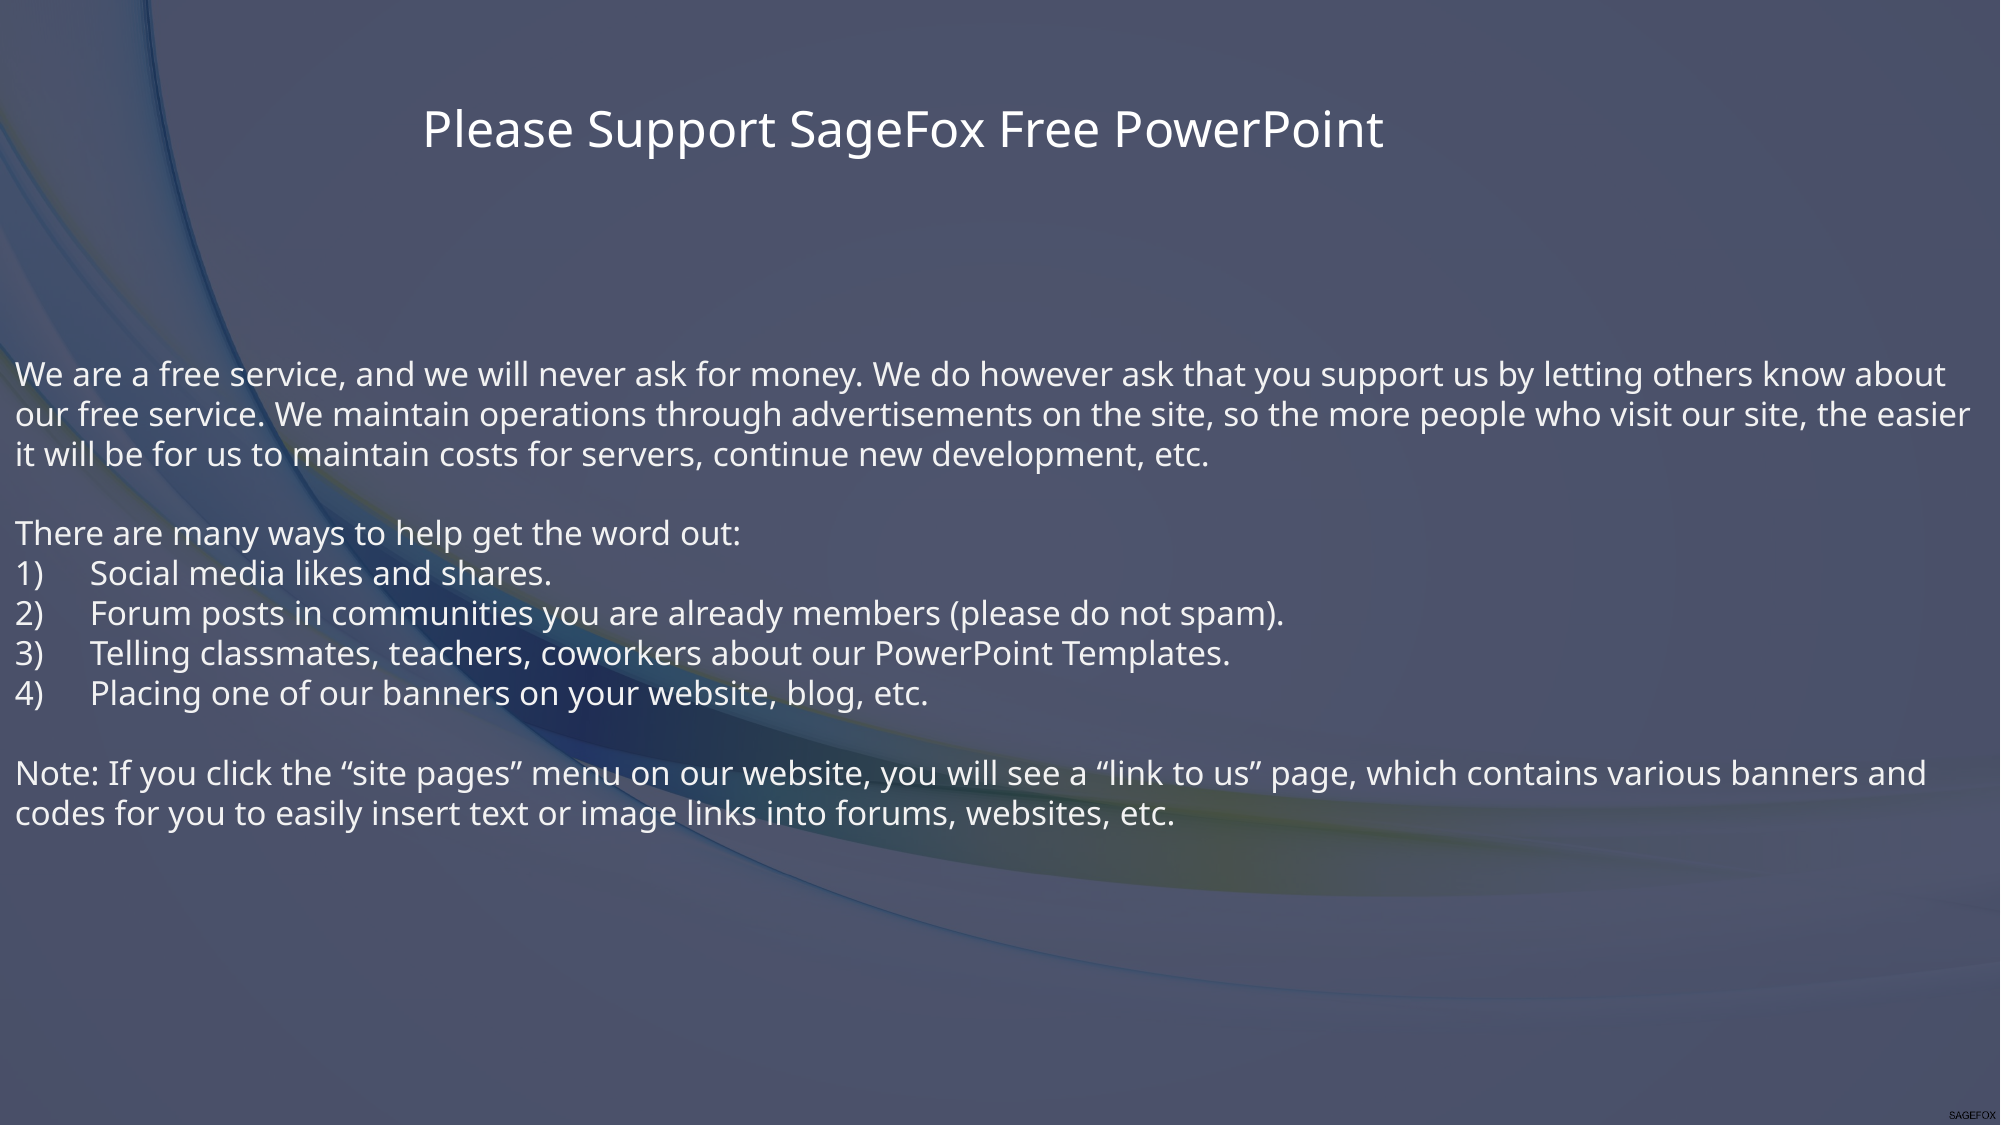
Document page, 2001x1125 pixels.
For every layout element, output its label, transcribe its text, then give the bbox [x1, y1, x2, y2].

text_box We are a free service, and we will never ask for money. We do however ask that you support us by letting others know about our free service. We maintain operations through advertisements on the site, so the more people who visit our site, the easier it will be for us to maintain costs for servers, continue new development, etc. There are many ways to help get the word out: Social media likes and shares. Forum posts in communities you are already members (please do not spam). Telling classmates, teachers, coworkers about our PowerPoint Templates. Placing one of our banners on your website, blog, etc. Note: If you click the “site pages” menu on our website, you will see a “link to us” page, which contains various banners and codes for you to easily insert text or image links into forums, websites, etc. [0, 0, 2000, 1125]
title Please Support SageFox Free PowerPoint [363, 72, 1444, 190]
